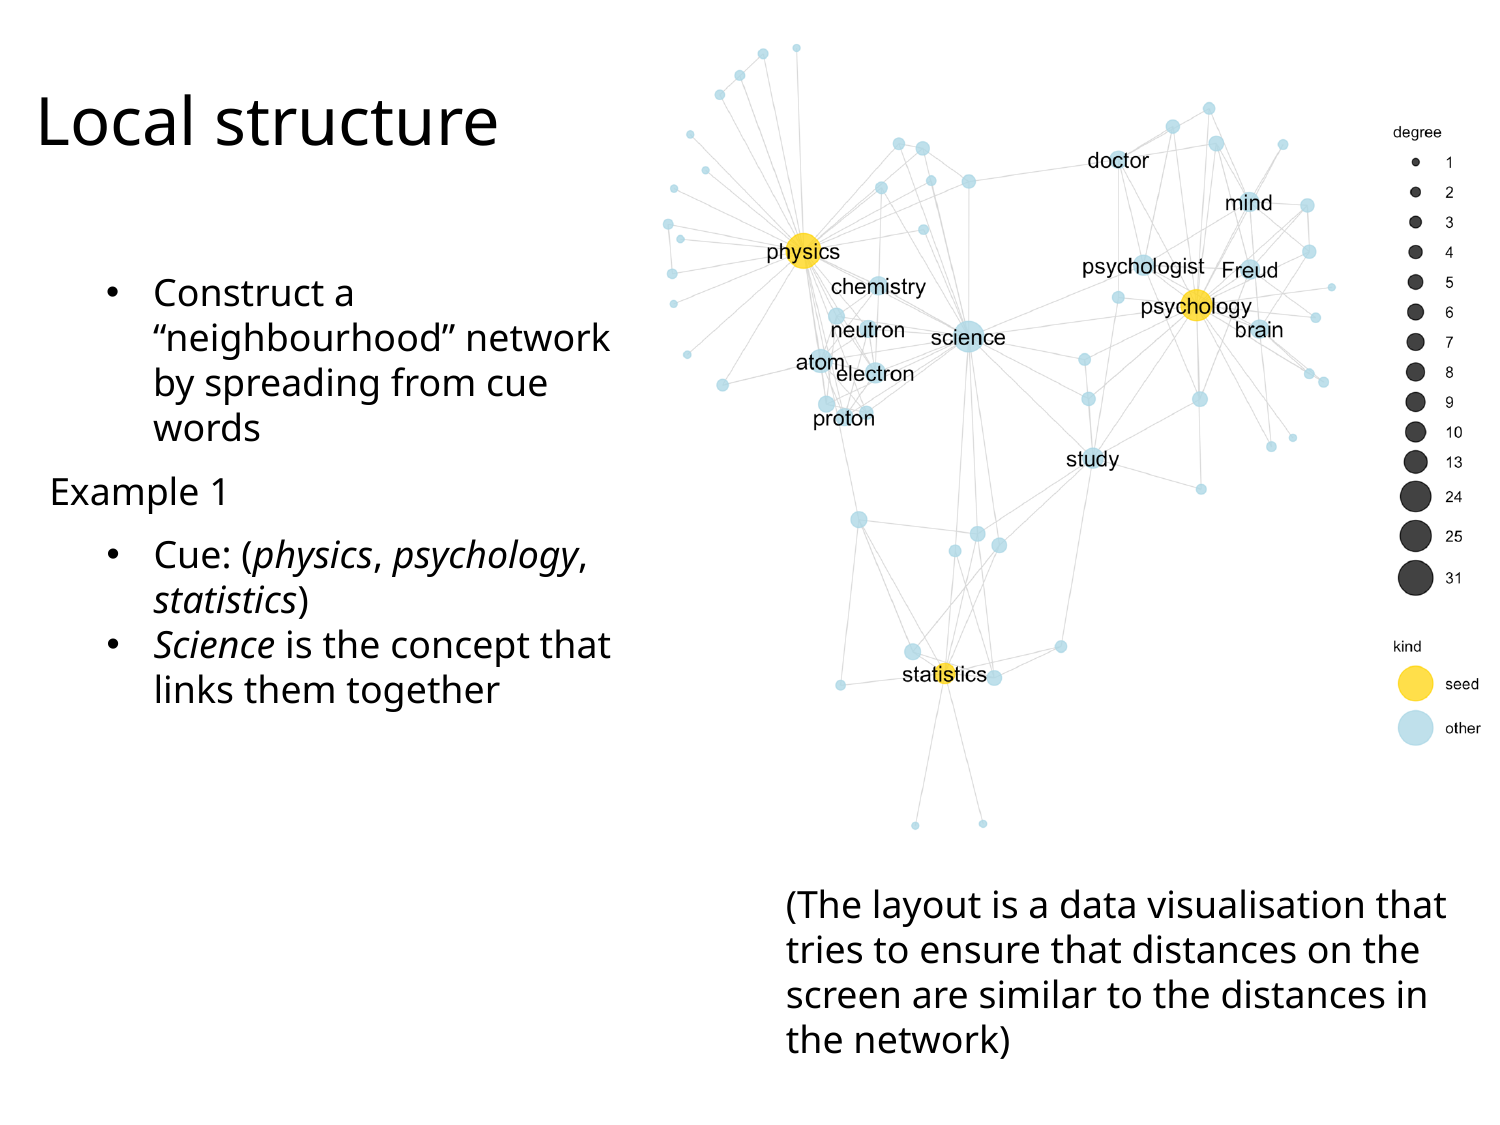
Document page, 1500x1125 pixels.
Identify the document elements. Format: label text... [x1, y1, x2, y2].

text_box (The layout is a data visualisation that tries to ensure that distances on the screen are similar to the distances in the network) [771, 874, 1500, 1069]
text_box Local structure [20, 71, 516, 166]
picture [625, 0, 1500, 874]
text_box Construct a “neighbourhood” network by spreading from cue words [91, 261, 625, 457]
text_box Example 1 [34, 460, 246, 521]
text_box Cue: (physics, psychology, statistics) Science is the concept that links them together [91, 523, 625, 718]
